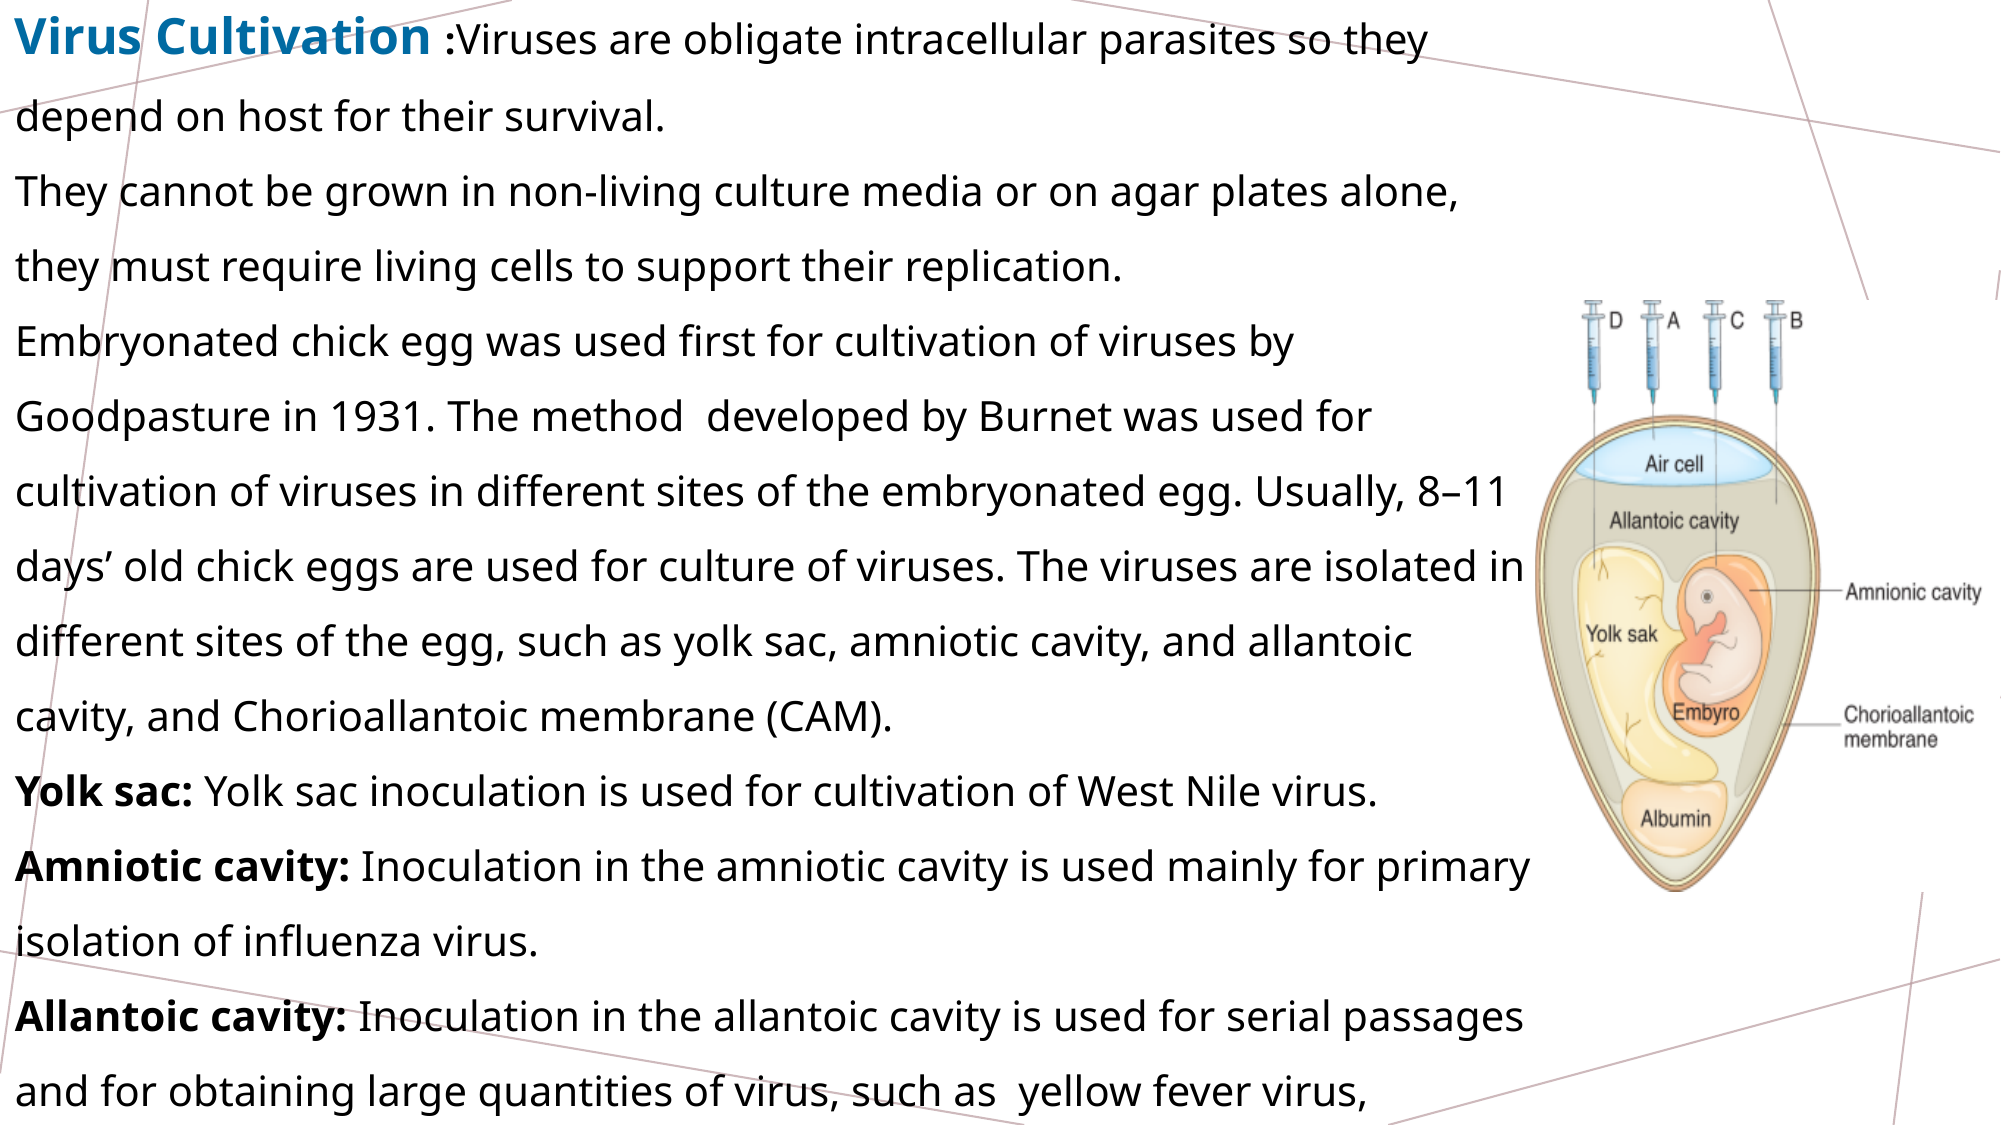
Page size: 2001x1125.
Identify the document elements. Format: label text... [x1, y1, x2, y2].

text_box Virus Cultivation :Viruses are obligate intracellular parasites so they depend on host for their survival. They cannot be grown in non-living culture media or on agar plates alone, they must require living cells to support their replication. Embryonated chick egg was used first for cultivation of viruses by Goodpasture in 1931. The method developed by Burnet was used for cultivation of viruses in different sites of the embryonated egg. Usually, 8–11 days’ old chick eggs are used for culture of viruses. The viruses are isolated in different sites of the egg, such as yolk sac, amniotic cavity, and allantoic cavity, and Chorioallantoic membrane (CAM). Yolk sac: Yolk sac inoculation is used for cultivation of West Nile virus. Amniotic cavity: Inoculation in the amniotic cavity is used mainly for primary isolation of influenza virus. Allantoic cavity: Inoculation in the allantoic cavity is used for serial passages and for obtaining large quantities of virus, such as yellow fever virus, Newcastle disease virus. Chorioallantoic membrane (CAM) : Inoculation of some viruses on CAM such as:pox viruses, [0, 0, 1551, 1125]
picture [1535, 300, 2000, 892]
